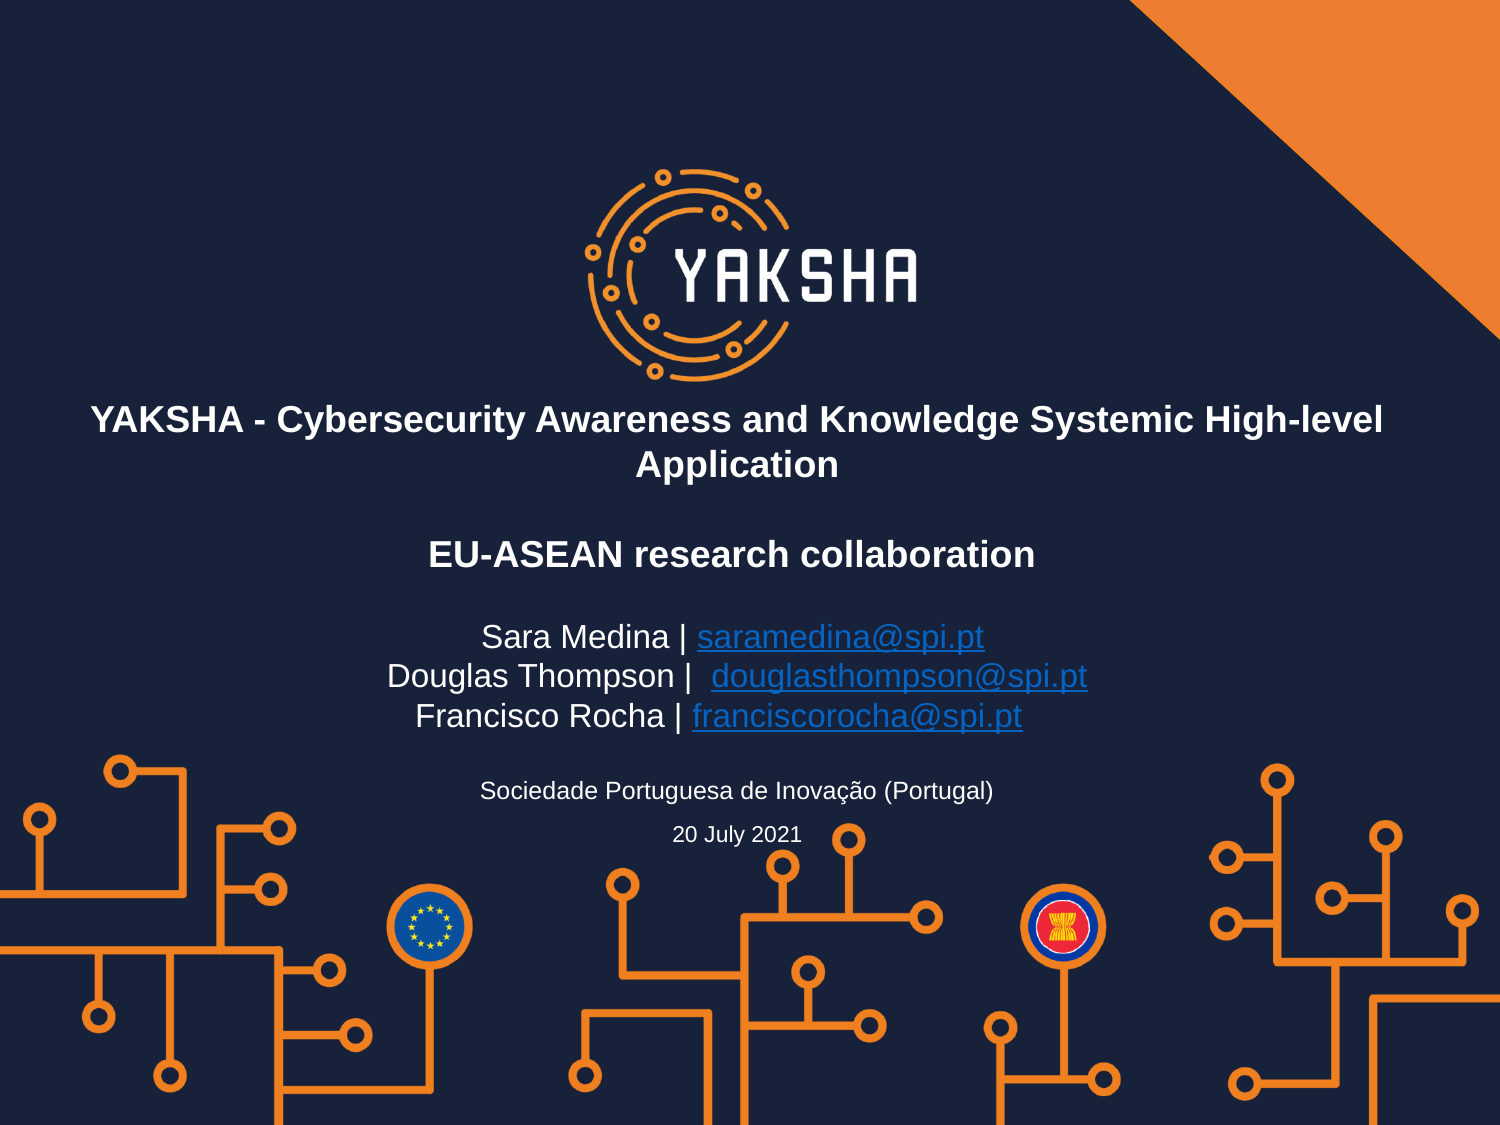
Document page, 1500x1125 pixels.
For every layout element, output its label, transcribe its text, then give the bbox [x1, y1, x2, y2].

picture [0, 0, 1500, 1125]
text_box YAKSHA - Cybersecurity Awareness and Knowledge Systemic High-level Application EU-ASEAN research collaboration Sara Medina | saramedina@spi.pt Douglas Thompson | douglasthompson@spi.pt Francisco Rocha | franciscorocha@spi.pt Sociedade Portuguesa de Inovação (Portugal) 20 July 2021 [62, 387, 1413, 855]
text_box [1129, 0, 1500, 340]
